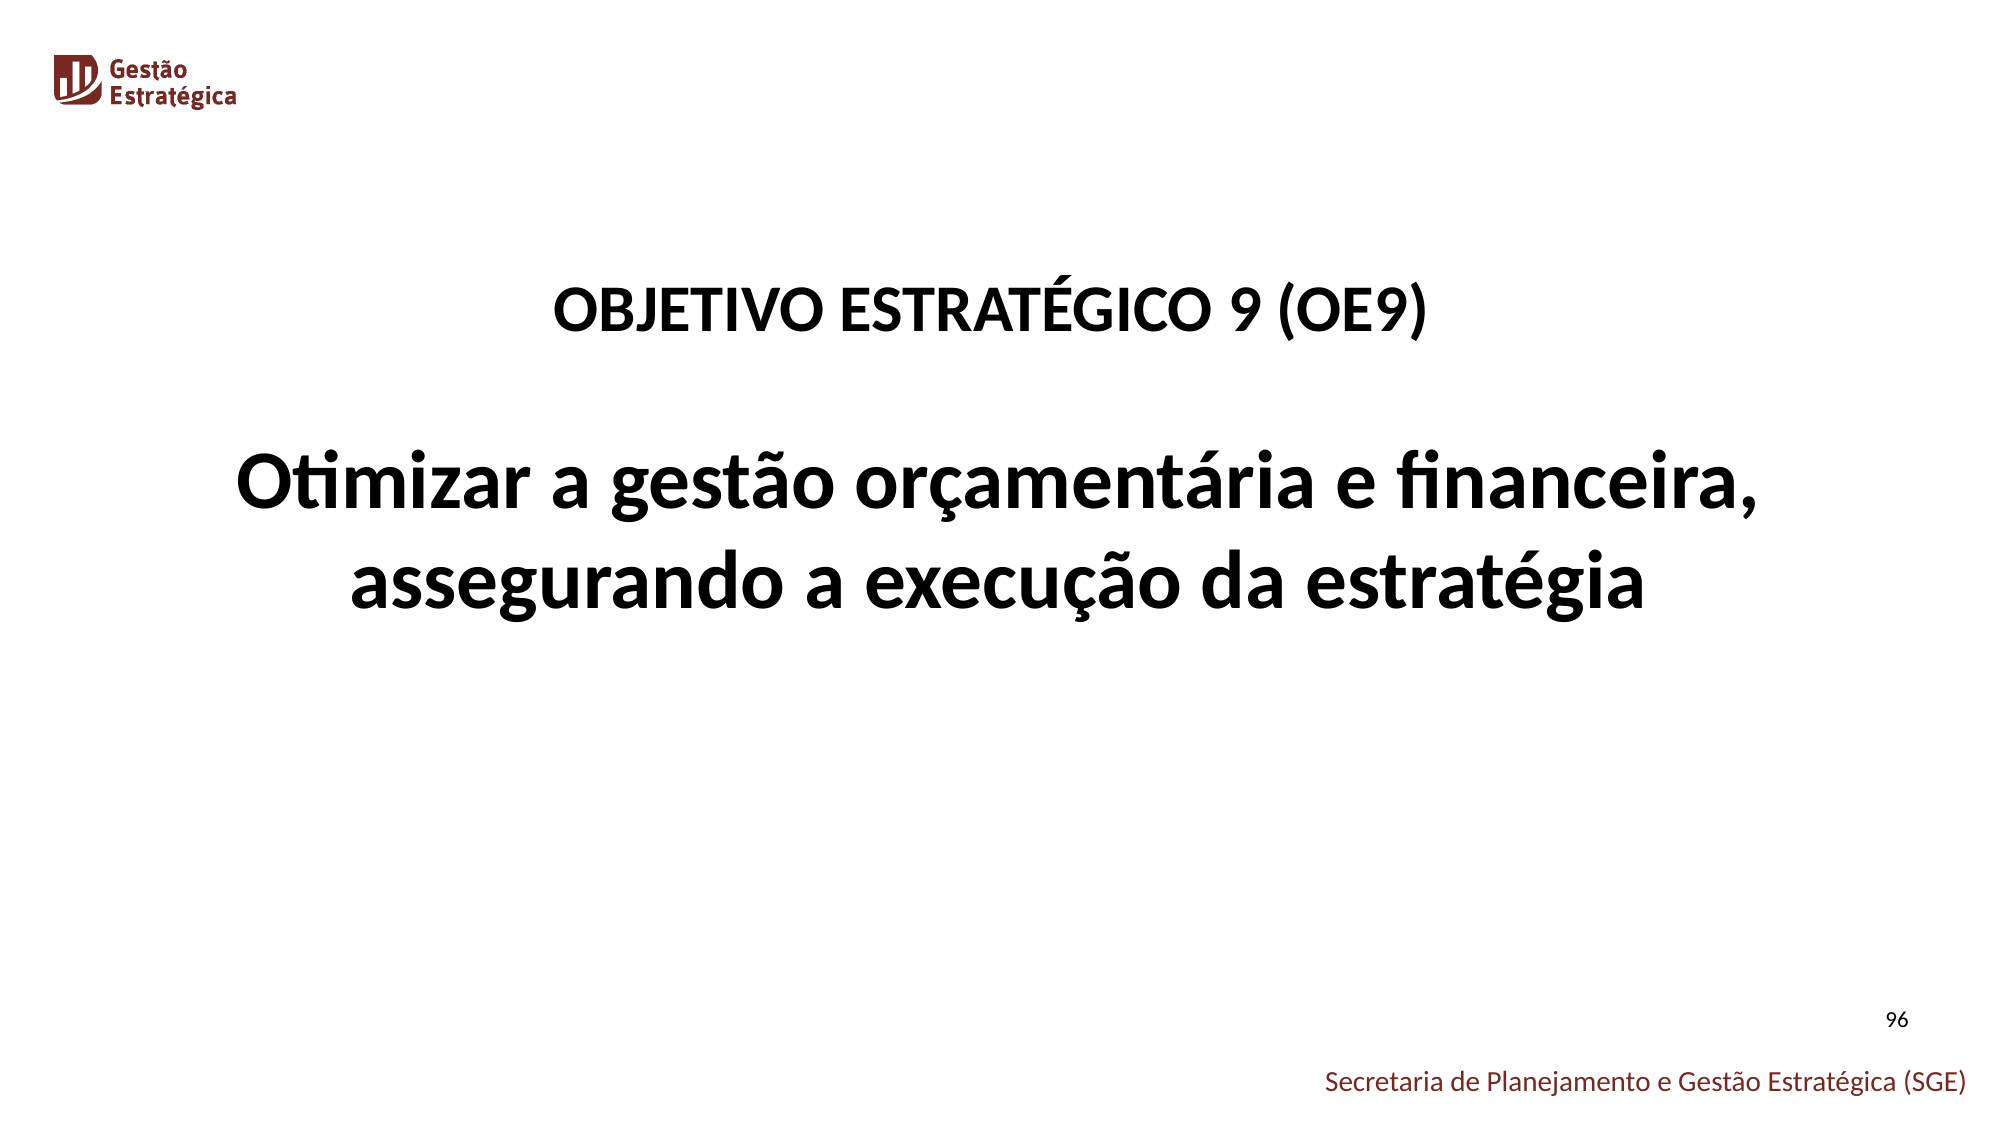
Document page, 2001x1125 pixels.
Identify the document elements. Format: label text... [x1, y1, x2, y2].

text_box 96 [1870, 997, 1947, 1040]
text_box OBJETIVO ESTRATÉGICO 9 (OE9) Otimizar a gestão orçamentária e financeira, assegurando a execução da estratégia [81, 257, 1916, 633]
picture [54, 55, 236, 110]
